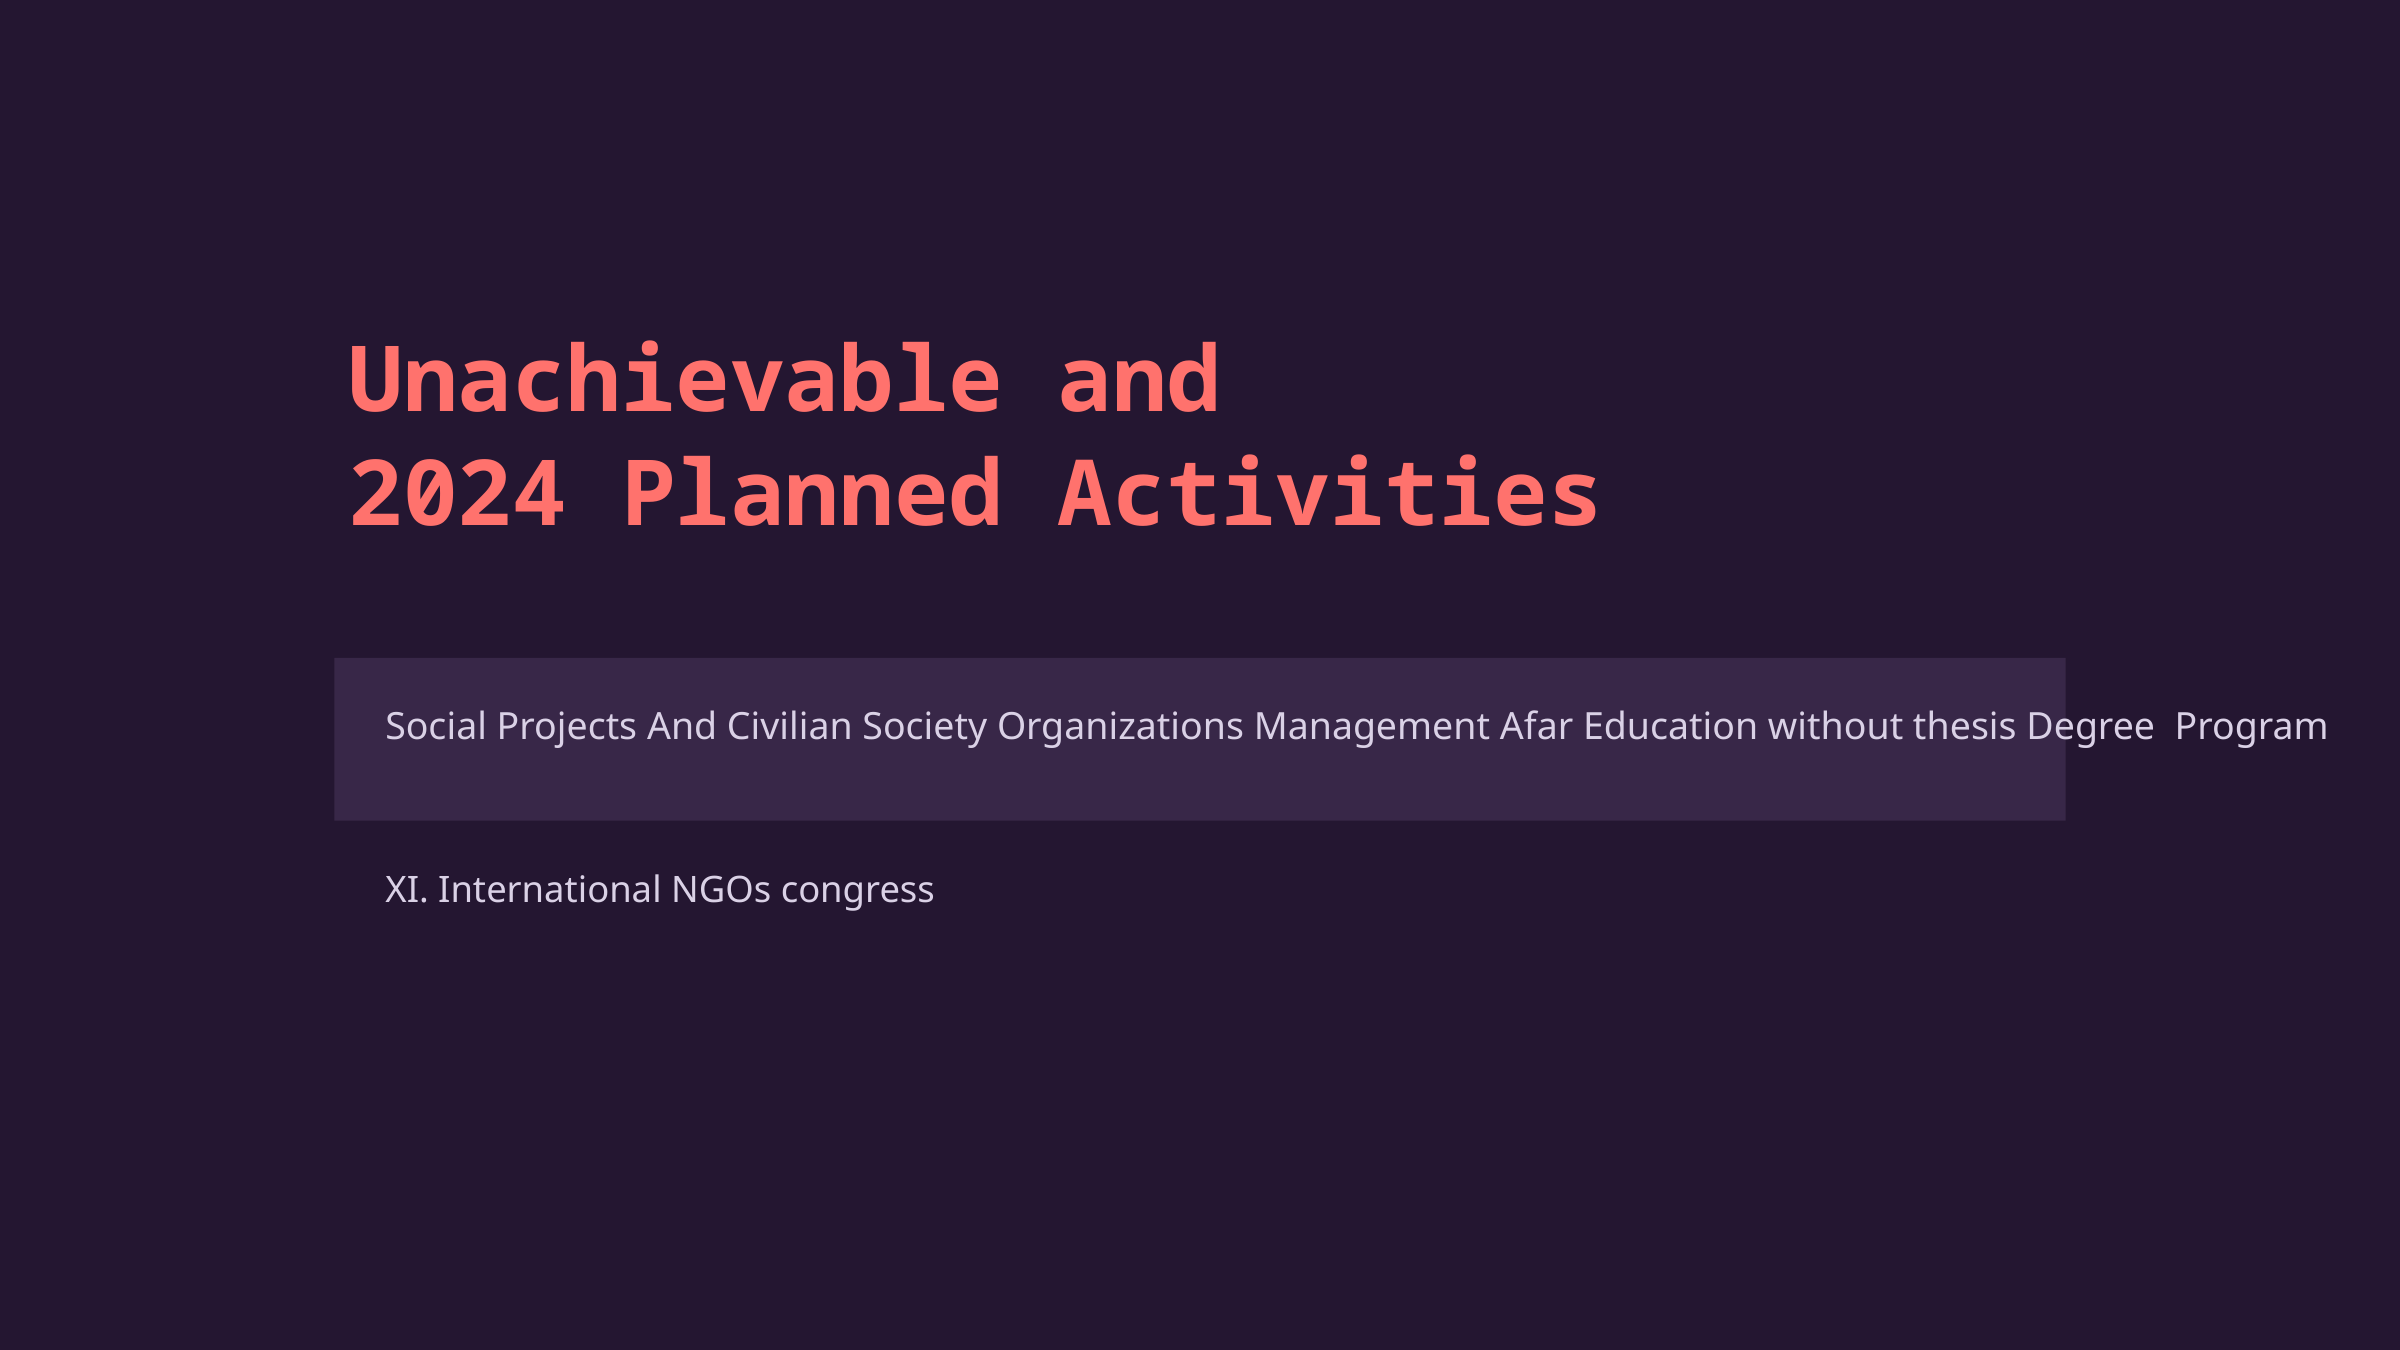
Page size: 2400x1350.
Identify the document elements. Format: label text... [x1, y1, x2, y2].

text_box [0, 0, 2400, 1350]
text_box Unachievable and 2024 Planned Activities [334, 308, 1836, 635]
text_box XI. International NGOs congress [370, 843, 1163, 903]
text_box Social Projects And Civilian Society Organizations Management Afar Education without thesis Degree Program [370, 680, 2030, 821]
text_box [334, 657, 2066, 821]
